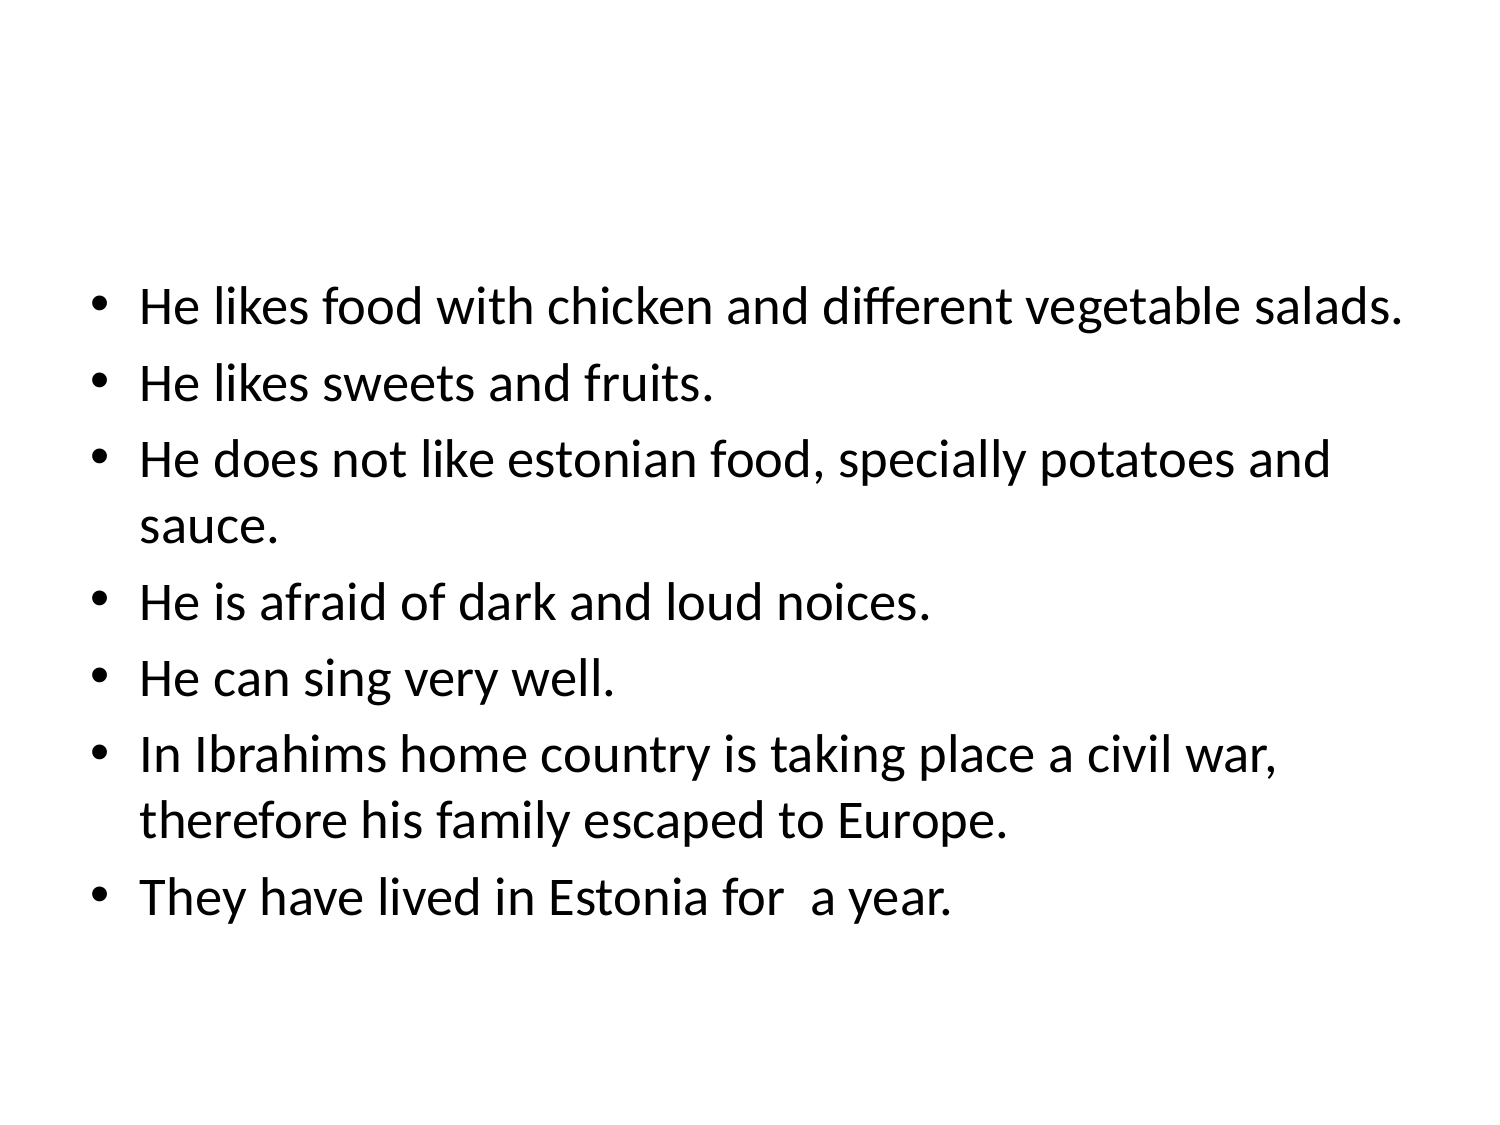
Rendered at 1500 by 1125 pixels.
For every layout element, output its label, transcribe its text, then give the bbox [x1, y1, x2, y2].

list He likes food with chicken and different vegetable salads. He likes sweets and fruits. He does not like estonian food, specially potatoes and sauce. He is afraid of dark and loud noices. He can sing very well. In Ibrahims home country is taking place a civil war, therefore his family escaped to Europe. They have lived in Estonia for a year. [75, 262, 1425, 1005]
